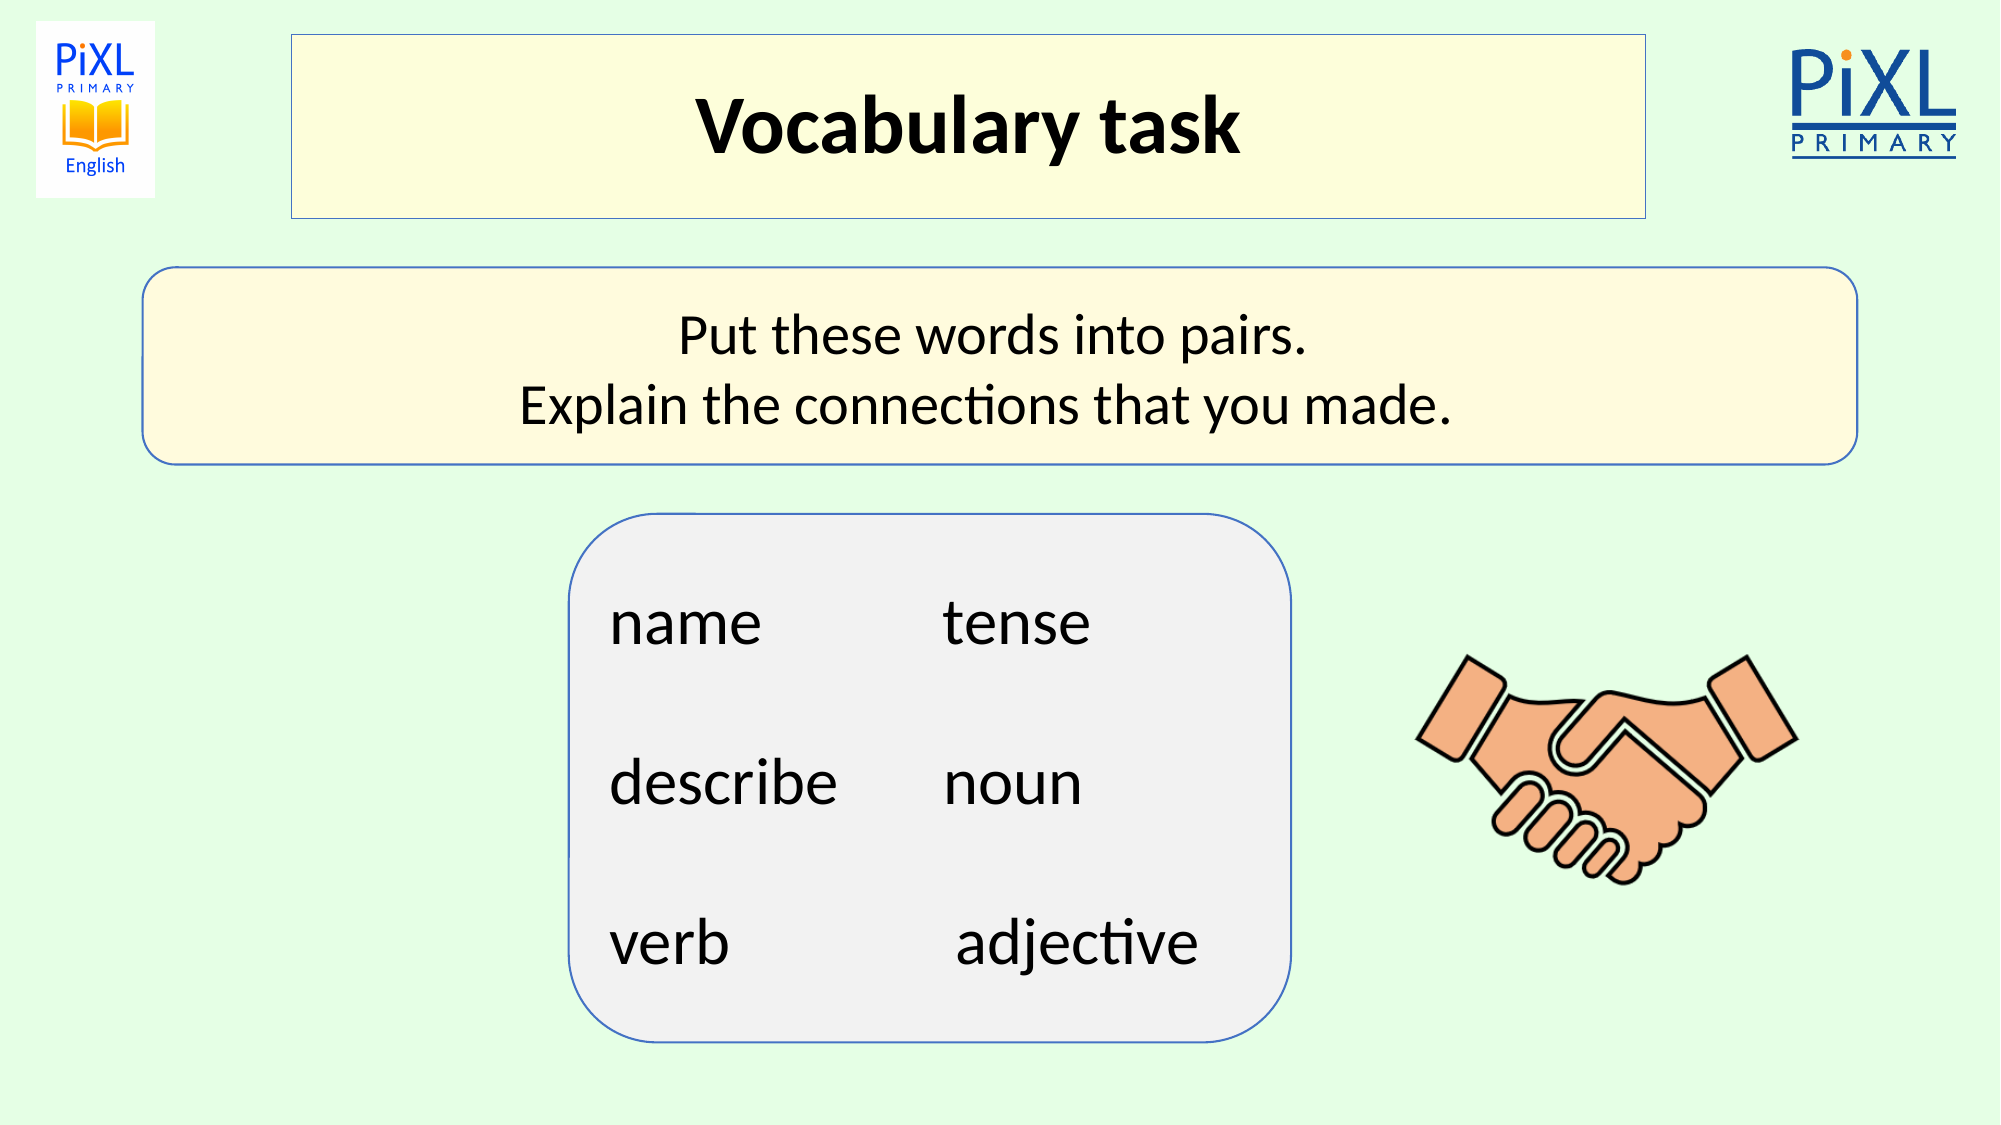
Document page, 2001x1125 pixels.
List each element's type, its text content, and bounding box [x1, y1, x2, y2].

picture [1398, 562, 1816, 979]
text_box Put these words into pairs. Explain the connections that you made. [141, 266, 1859, 466]
text_box name tense describe noun verb adjective [567, 512, 1293, 1044]
picture [1792, 49, 1956, 159]
title Vocabulary task [291, 34, 1646, 219]
picture [36, 21, 155, 198]
